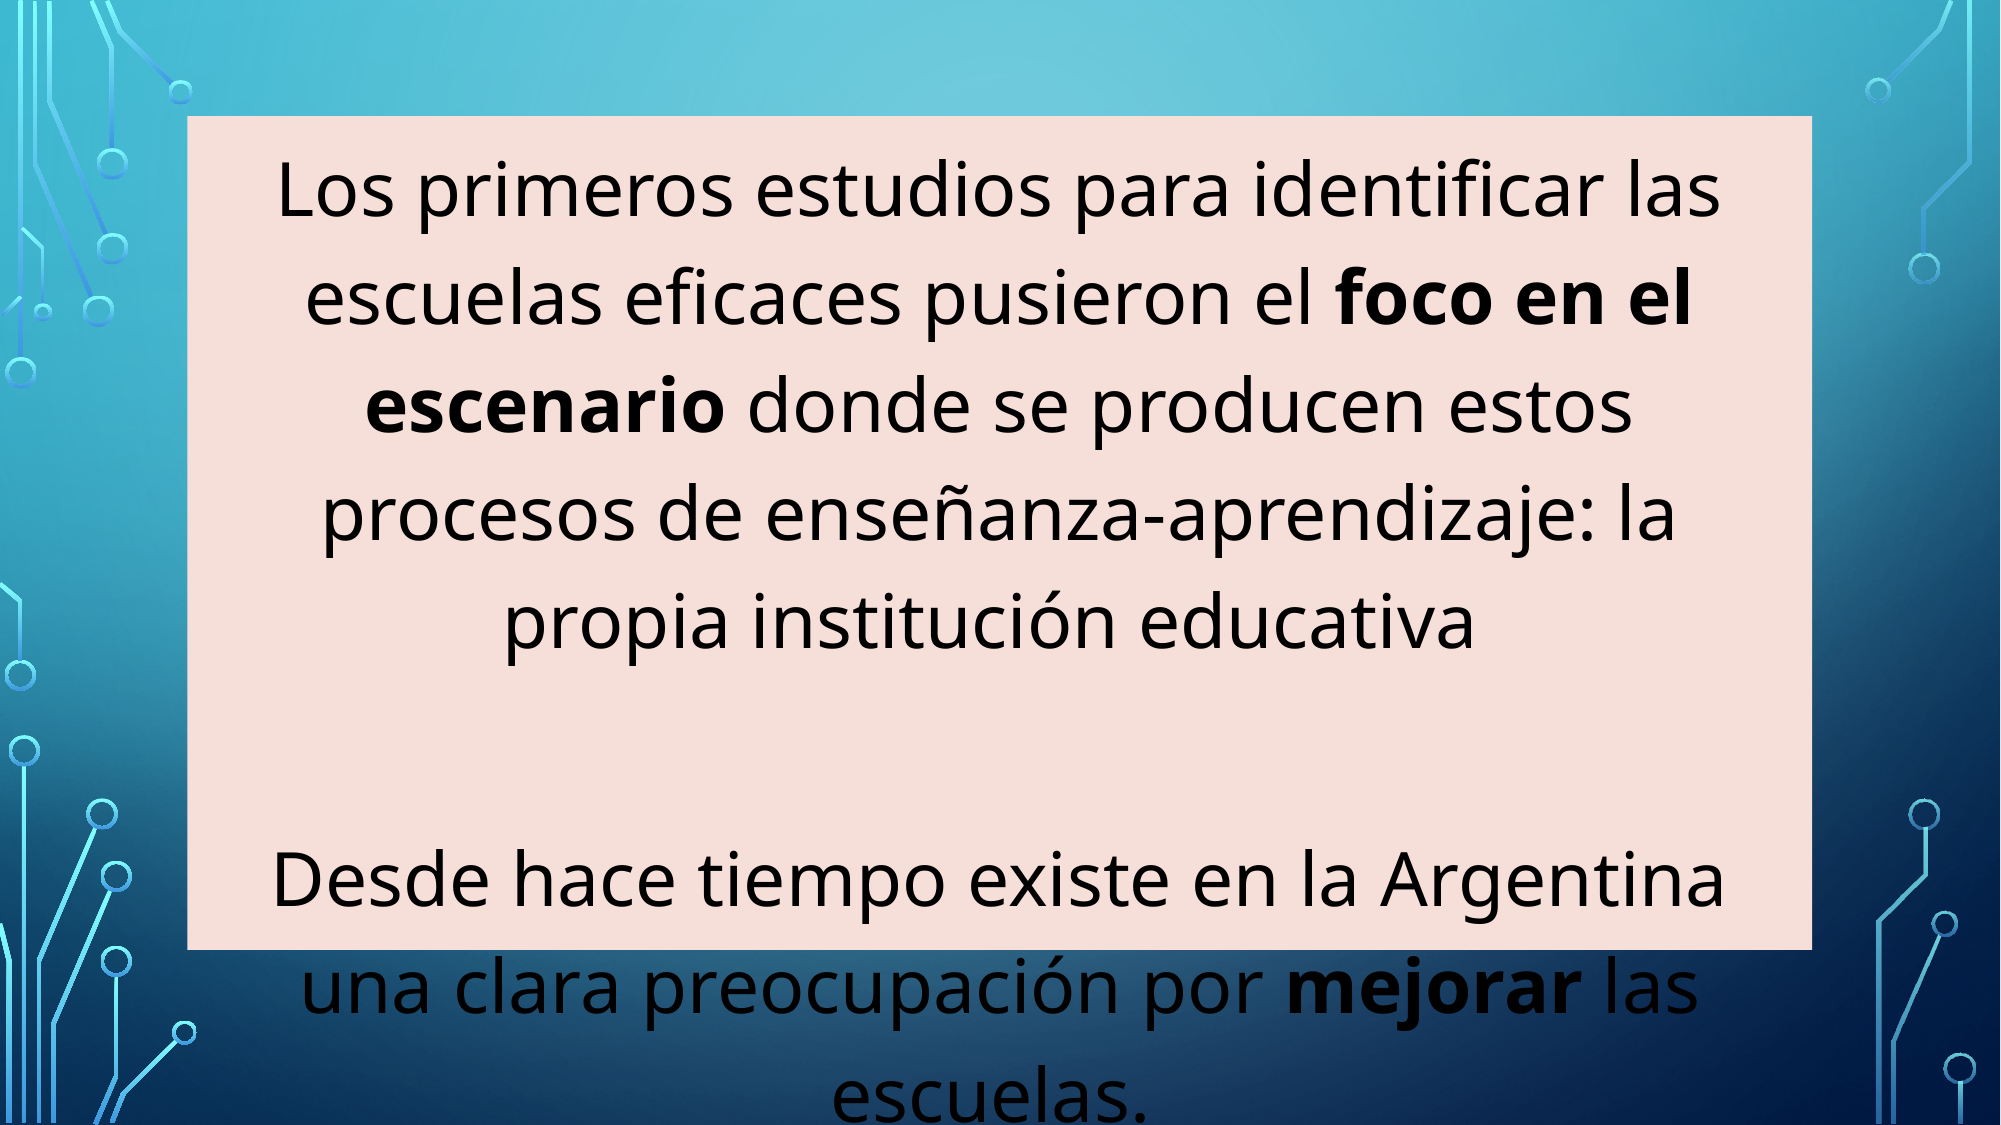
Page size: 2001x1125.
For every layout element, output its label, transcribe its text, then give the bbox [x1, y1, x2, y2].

list Los primeros estudios para identificar las escuelas eficaces pusieron el foco en el escenario donde se producen estos procesos de enseñanza-aprendizaje: la propia institución educativa Desde hace tiempo existe en la Argentina una clara preocupación por mejorar las escuelas. [187, 116, 1813, 950]
